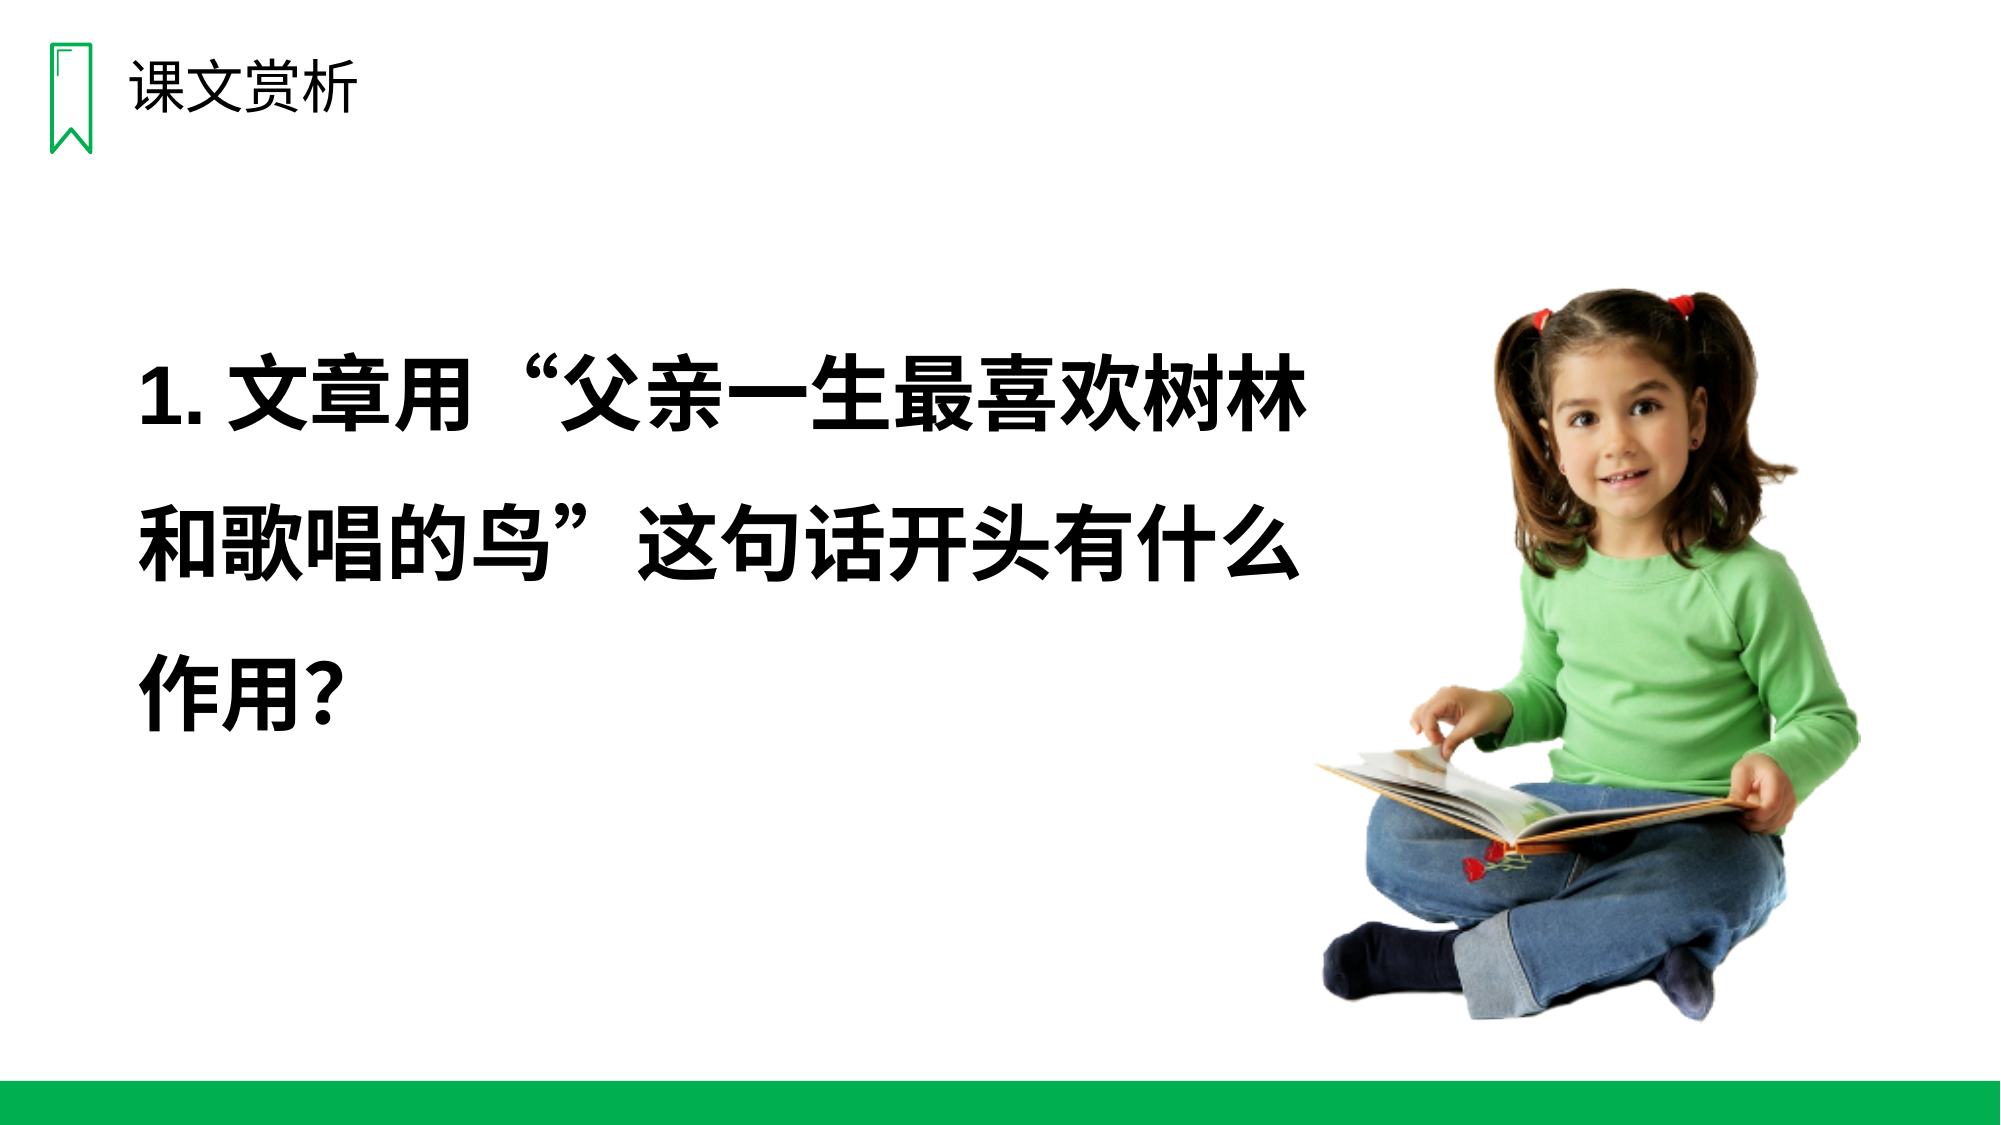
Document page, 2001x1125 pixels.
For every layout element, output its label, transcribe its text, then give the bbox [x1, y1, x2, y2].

text_box [0, 1080, 2000, 1125]
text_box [49, 42, 377, 155]
text_box 1.文章用“父亲一生最喜欢树林和歌唱的鸟”这句话开头有什么作用？ [122, 283, 1378, 749]
picture [1312, 287, 1861, 1024]
